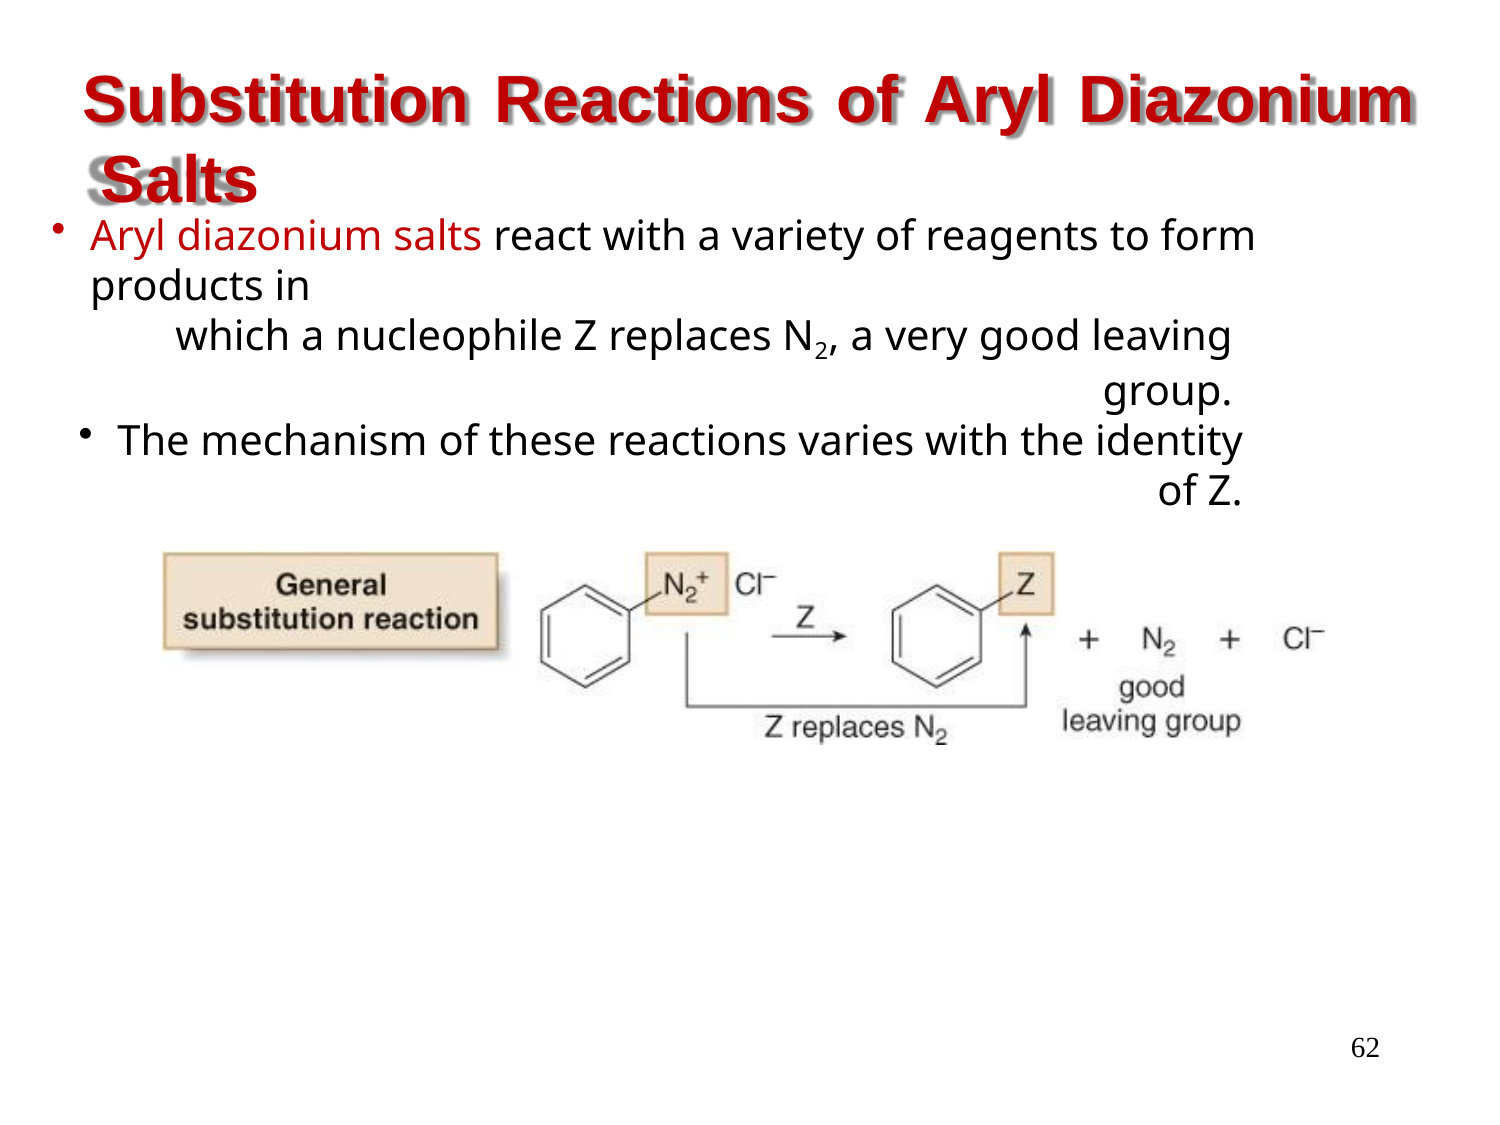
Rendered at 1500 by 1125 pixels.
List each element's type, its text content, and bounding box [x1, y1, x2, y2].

picture [162, 551, 1326, 745]
slide_number 62 [1344, 1029, 1387, 1125]
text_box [40, 35, 1465, 265]
text_box Aryl diazonium salts react with a variety of reagents to form products in which a nucleophile Z replaces N2, a very good leaving group. The mechanism of these reactions varies with the identity of Z. [47, 273, 1398, 514]
